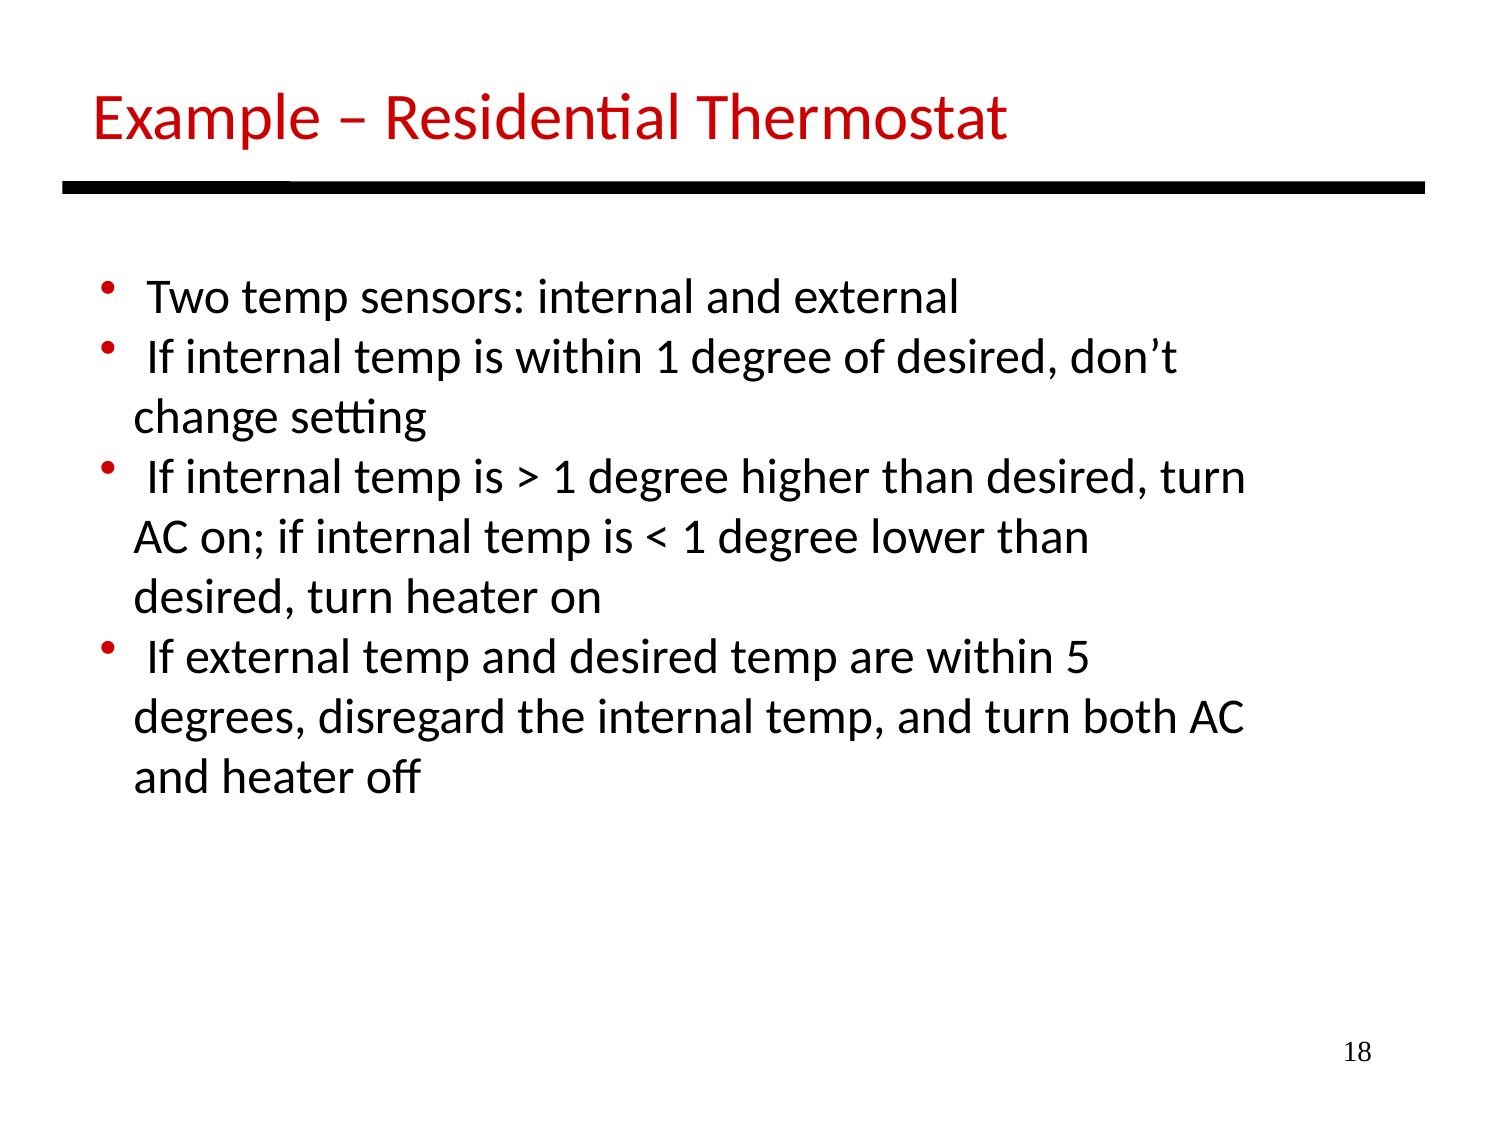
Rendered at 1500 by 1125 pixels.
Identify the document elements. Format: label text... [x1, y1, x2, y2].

text_box Example – Residential Thermostat [77, 65, 1025, 160]
text_box Two temp sensors: internal and external If internal temp is within 1 degree of desired, don’t change setting If internal temp is > 1 degree higher than desired, turn AC on; if internal temp is < 1 degree lower than desired, turn heater on If external temp and desired temp are within 5 degrees, disregard the internal temp, and turn both AC and heater off [84, 256, 1363, 872]
slide_number 18 [1074, 1025, 1388, 1100]
